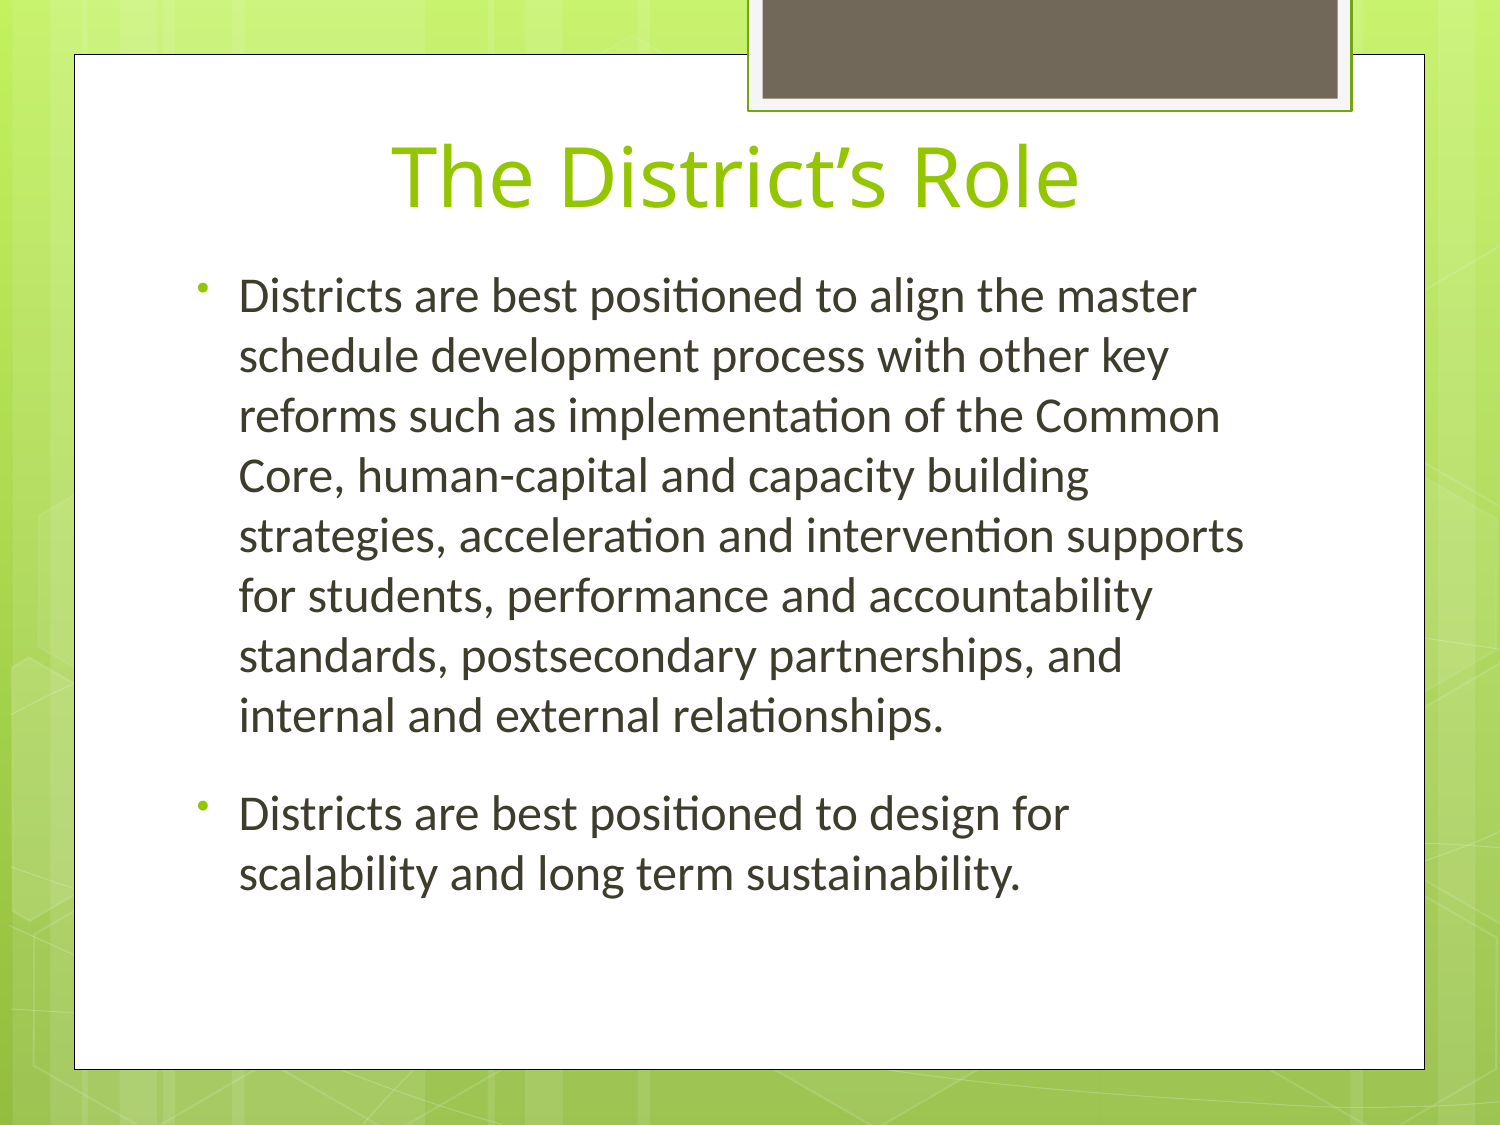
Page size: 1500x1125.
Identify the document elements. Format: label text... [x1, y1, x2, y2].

title The District’s Role [171, 102, 1324, 232]
list Districts are best positioned to align the master schedule development process with other key reforms such as implementation of the Common Core, human-capital and capacity building strategies, acceleration and intervention supports for students, performance and accountability standards, postsecondary partnerships, and internal and external relationships. Districts are best positioned to design for scalability and long term sustainability. [171, 255, 1283, 957]
